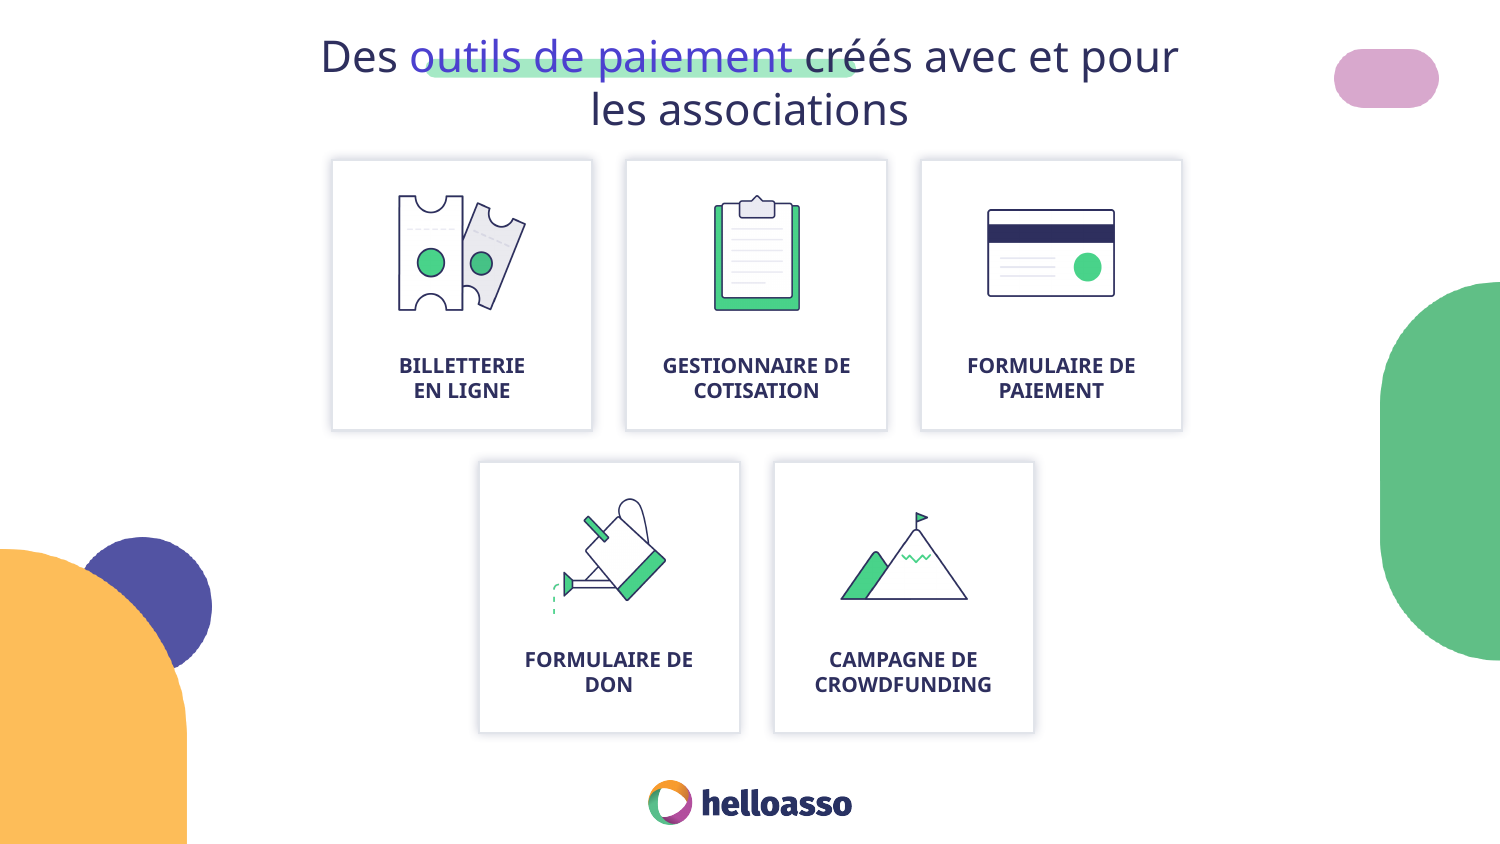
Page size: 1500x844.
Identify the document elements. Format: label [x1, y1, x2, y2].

text_box [331, 159, 1182, 734]
picture [0, 0, 1500, 844]
